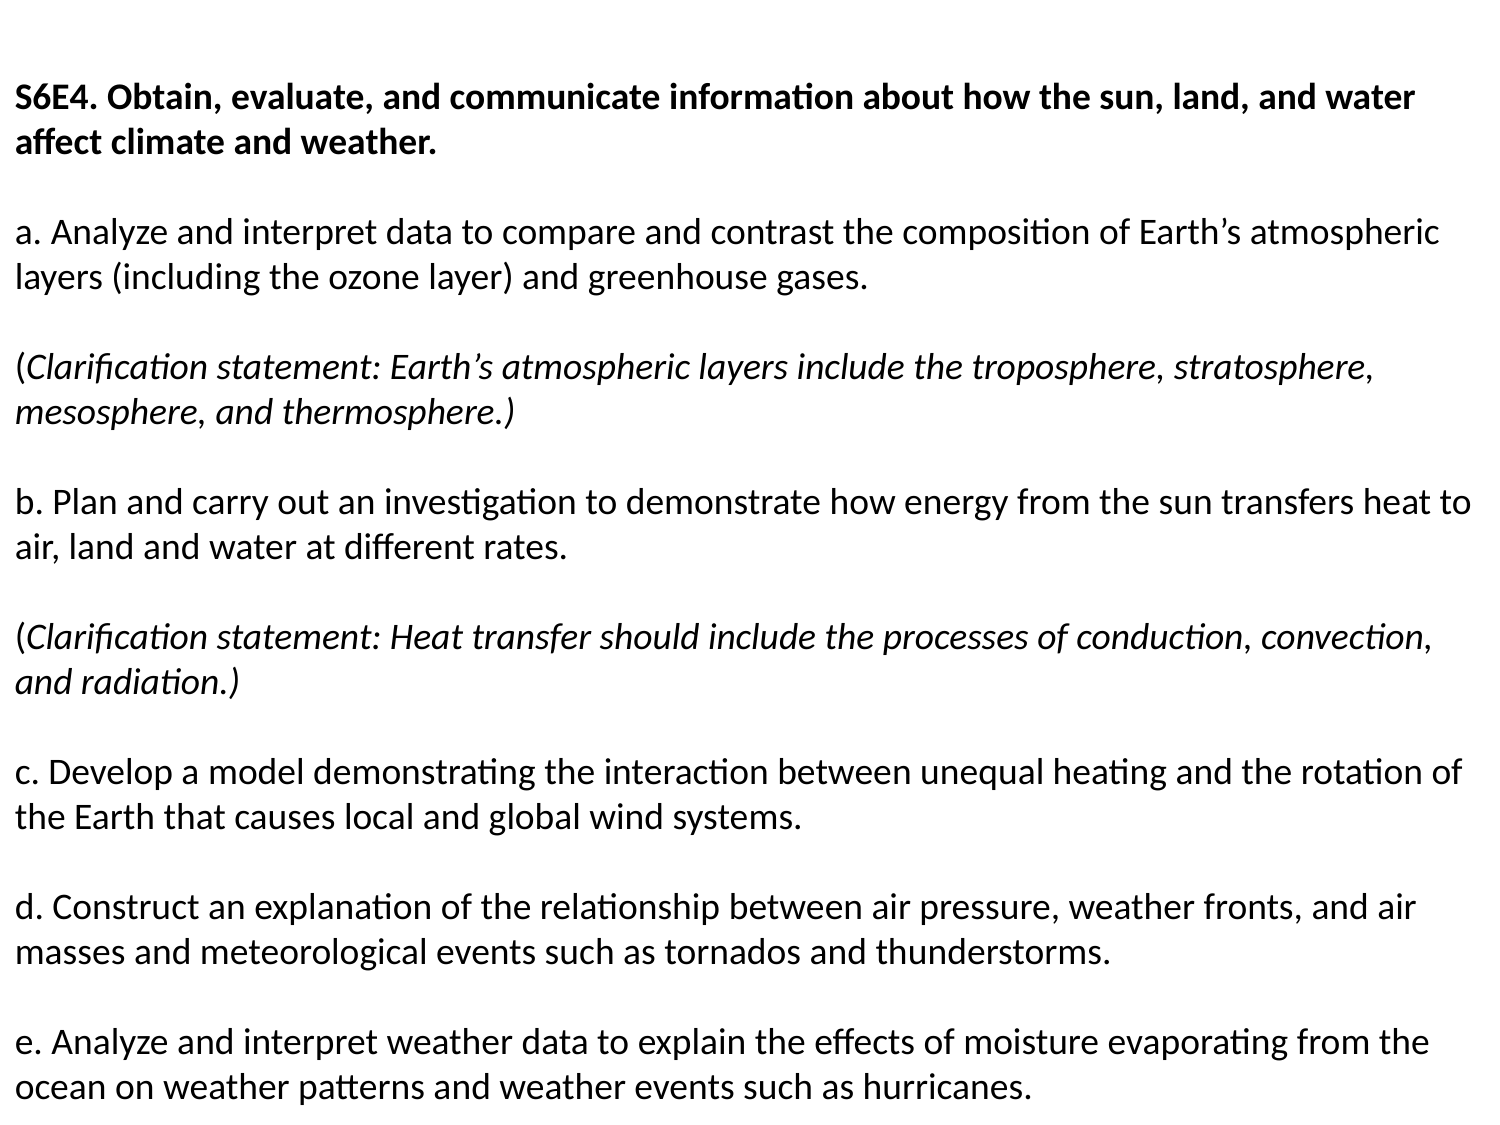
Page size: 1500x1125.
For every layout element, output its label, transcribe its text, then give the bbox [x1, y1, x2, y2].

text_box S6E4. Obtain, evaluate, and communicate information about how the sun, land, and water affect climate and weather. a. Analyze and interpret data to compare and contrast the composition of Earth’s atmospheric layers (including the ozone layer) and greenhouse gases. (Clarification statement: Earth’s atmospheric layers include the troposphere, stratosphere, mesosphere, and thermosphere.) b. Plan and carry out an investigation to demonstrate how energy from the sun transfers heat to air, land and water at different rates. (Clarification statement: Heat transfer should include the processes of conduction, convection, and radiation.) c. Develop a model demonstrating the interaction between unequal heating and the rotation of the Earth that causes local and global wind systems. d. Construct an explanation of the relationship between air pressure, weather fronts, and air masses and meteorological events such as tornados and thunderstorms. e. Analyze and interpret weather data to explain the effects of moisture evaporating from the ocean on weather patterns and weather events such as hurricanes. [0, 64, 1500, 1115]
